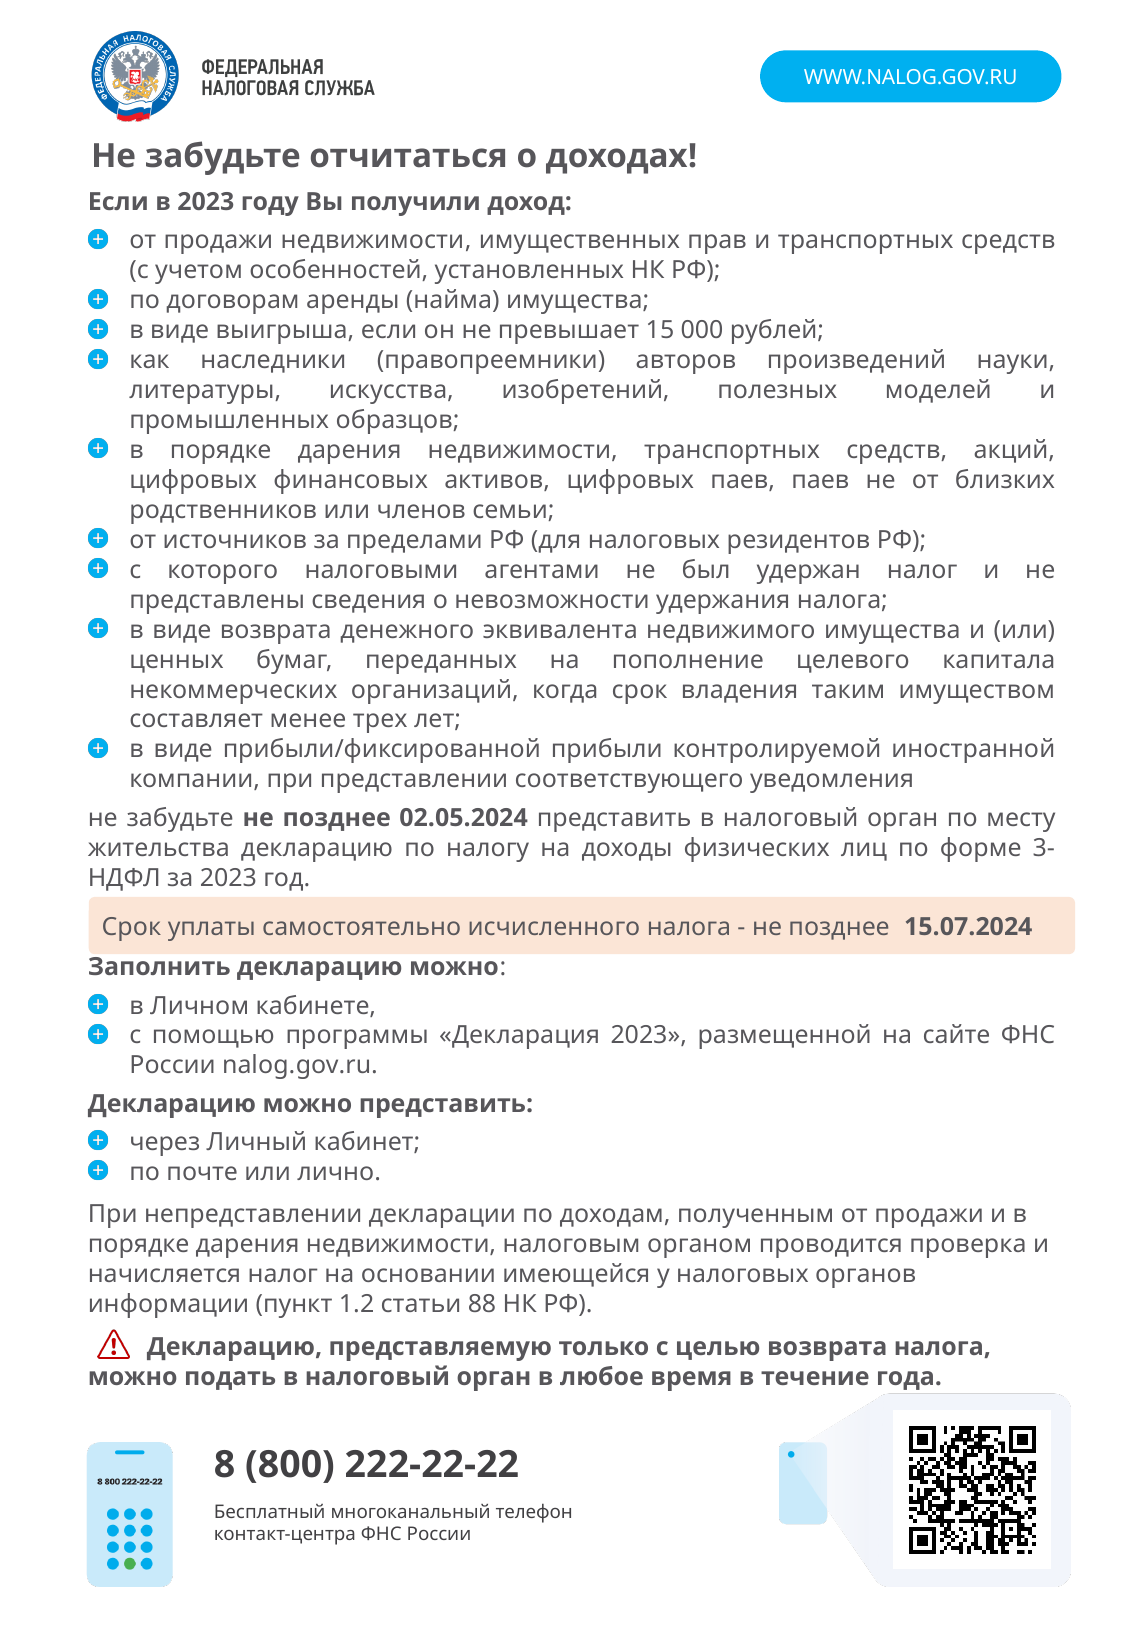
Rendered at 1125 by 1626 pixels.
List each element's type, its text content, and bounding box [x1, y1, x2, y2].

picture [87, 527, 95, 535]
picture [87, 1037, 95, 1045]
picture [102, 333, 109, 340]
text_box [88, 896, 1076, 955]
picture [101, 1129, 109, 1137]
picture [87, 571, 95, 579]
picture [101, 437, 109, 445]
text_box Если в 2023 году Вы получили доход: от продажи недвижимости, имущественных прав и транспортных средств (с учетом особенностей, установленных НК РФ); по договорам аренды (найма) имущества; в виде выигрыша, если он не превышает 15 000 рублей; как наследники (правопреемники) авторов произведений науки, литературы, искусства, изобретений, полезных моделей и промышленных образцов; в порядке дарения недвижимости, транспортных средств, акций, цифровых финансовых активов, цифровых паев, паев не от близких родственников или членов семьи; от источников за пределами РФ (для налоговых резидентов РФ); с которого налоговыми агентами не был удержан налог и не представлены сведения о невозможности удержания налога; в виде возврата денежного эквивалента недвижимого имущества и (или) ценных бумаг, переданных на пополнение целевого капитала некоммерческих организаций, когда срок владения таким имуществом составляет менее трех лет; в виде прибыли/фиксированной прибыли контролируемой иностранной компании, при представлении соответствующего уведомления не забудьте не позднее 02.05.2024 представить в налоговый орган по месту жительства декларацию по налогу на доходы физических лиц по форме 3-НДФЛ за 2023 год. Заполнить декларацию можно: в Личном кабинете, с помощью программы «Декларация 2023», размещенной на сайте ФНС России nalog.gov.ru. Декларацию можно представить: через Личный кабинет; по почте или лично. При непредставлении декларации по доходам, полученным от продажи и в порядке дарения недвижимости, налоговым органом проводится проверка и начисляется налог на основании имеющейся у налоговых органов информации (пункт 1.2 статьи 88 НК РФ). Декларацию, представляемую только с целью возврата налога, можно подать в налоговый орган в любое время в течение года. [73, 178, 1072, 1428]
picture [87, 318, 95, 326]
picture [102, 1038, 109, 1045]
picture [87, 332, 95, 340]
picture [87, 228, 95, 236]
picture [87, 541, 95, 549]
picture [101, 1023, 109, 1031]
text_box WWW.NALOG.GOV.RU [760, 50, 1062, 103]
picture [87, 1007, 95, 1015]
picture [101, 737, 109, 745]
picture [102, 1144, 109, 1151]
picture [101, 527, 109, 535]
picture [102, 1008, 109, 1015]
picture [102, 632, 109, 639]
picture [87, 557, 95, 565]
picture [102, 572, 109, 579]
picture [86, 1442, 173, 1587]
picture [102, 752, 109, 759]
picture [87, 242, 95, 250]
picture [87, 451, 95, 459]
picture [87, 751, 95, 759]
text_box Не забудьте отчитаться о доходах! [91, 134, 1052, 175]
picture [102, 542, 109, 549]
picture [87, 1129, 95, 1137]
picture [102, 1174, 109, 1181]
text_box Бесплатный многоканальный телефон контакт-центра ФНС России [213, 1499, 695, 1545]
picture [102, 363, 109, 370]
picture [101, 288, 109, 296]
picture [87, 993, 95, 1001]
picture [102, 303, 109, 310]
picture [87, 362, 95, 370]
picture [90, 31, 375, 123]
picture [87, 348, 95, 356]
text_box Срок уплаты самостоятельно исчисленного налога - не позднее 15.07.2024 [86, 902, 1062, 948]
picture [87, 1143, 95, 1151]
picture [87, 1023, 95, 1031]
picture [102, 243, 109, 250]
picture [101, 617, 109, 625]
picture [101, 348, 109, 356]
picture [102, 452, 109, 459]
picture [87, 302, 95, 310]
picture [101, 318, 109, 326]
picture [87, 288, 95, 296]
picture [87, 631, 95, 639]
picture [87, 737, 95, 745]
text_box 8 (800) 222-22-22 [214, 1440, 695, 1486]
picture [87, 617, 95, 625]
picture [87, 437, 95, 445]
picture [87, 1173, 95, 1181]
picture [779, 1392, 1072, 1587]
picture [101, 993, 109, 1001]
picture [96, 1327, 130, 1361]
picture [101, 557, 109, 565]
picture [101, 228, 109, 236]
picture [87, 1159, 95, 1167]
picture [101, 1159, 109, 1167]
